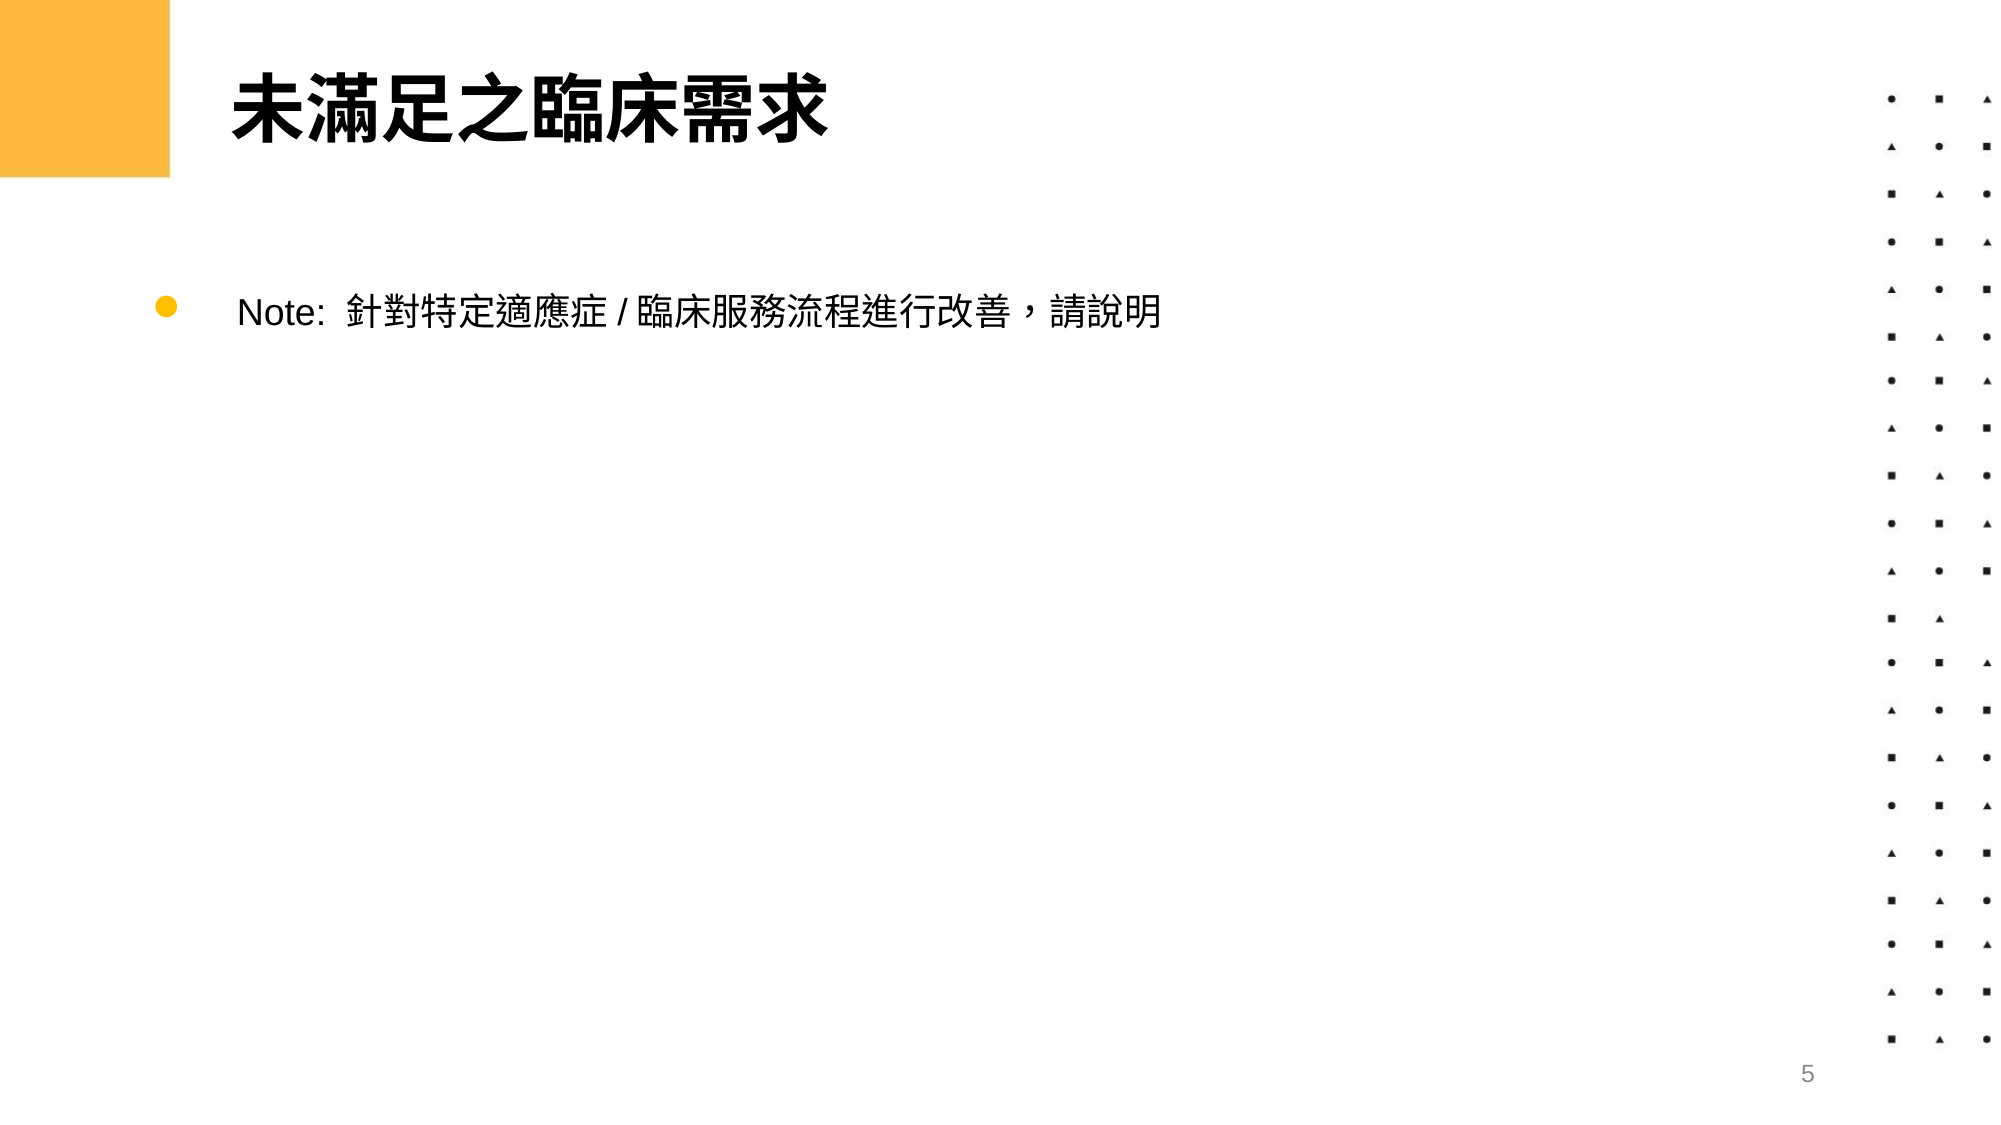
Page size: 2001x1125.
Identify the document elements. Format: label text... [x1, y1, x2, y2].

picture [0, 0, 2000, 1125]
title 未滿足之臨床需求 [215, 3, 1863, 221]
list Note: 針對特定適應症/臨床服務流程進行改善，請說明 [137, 285, 1831, 1014]
slide_number 5 [1412, 1042, 1831, 1103]
